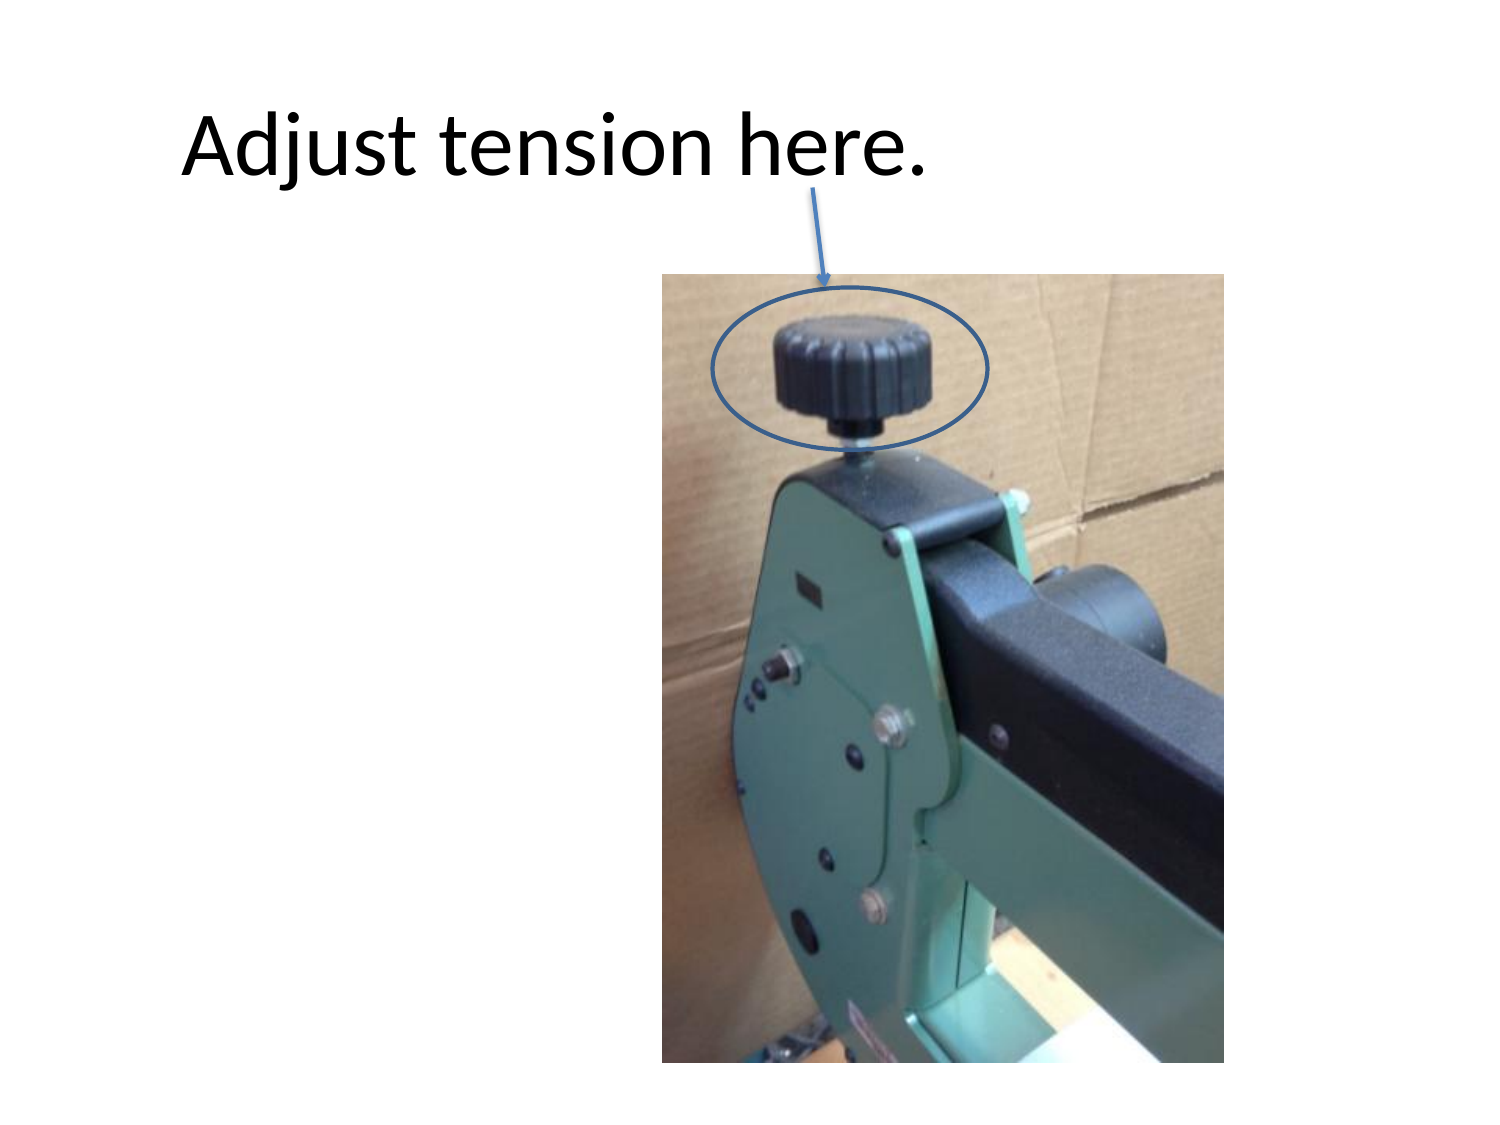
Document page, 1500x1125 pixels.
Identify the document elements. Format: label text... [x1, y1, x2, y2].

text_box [812, 187, 826, 288]
picture [662, 274, 1224, 1063]
title Adjust tension here. [75, 45, 1038, 233]
